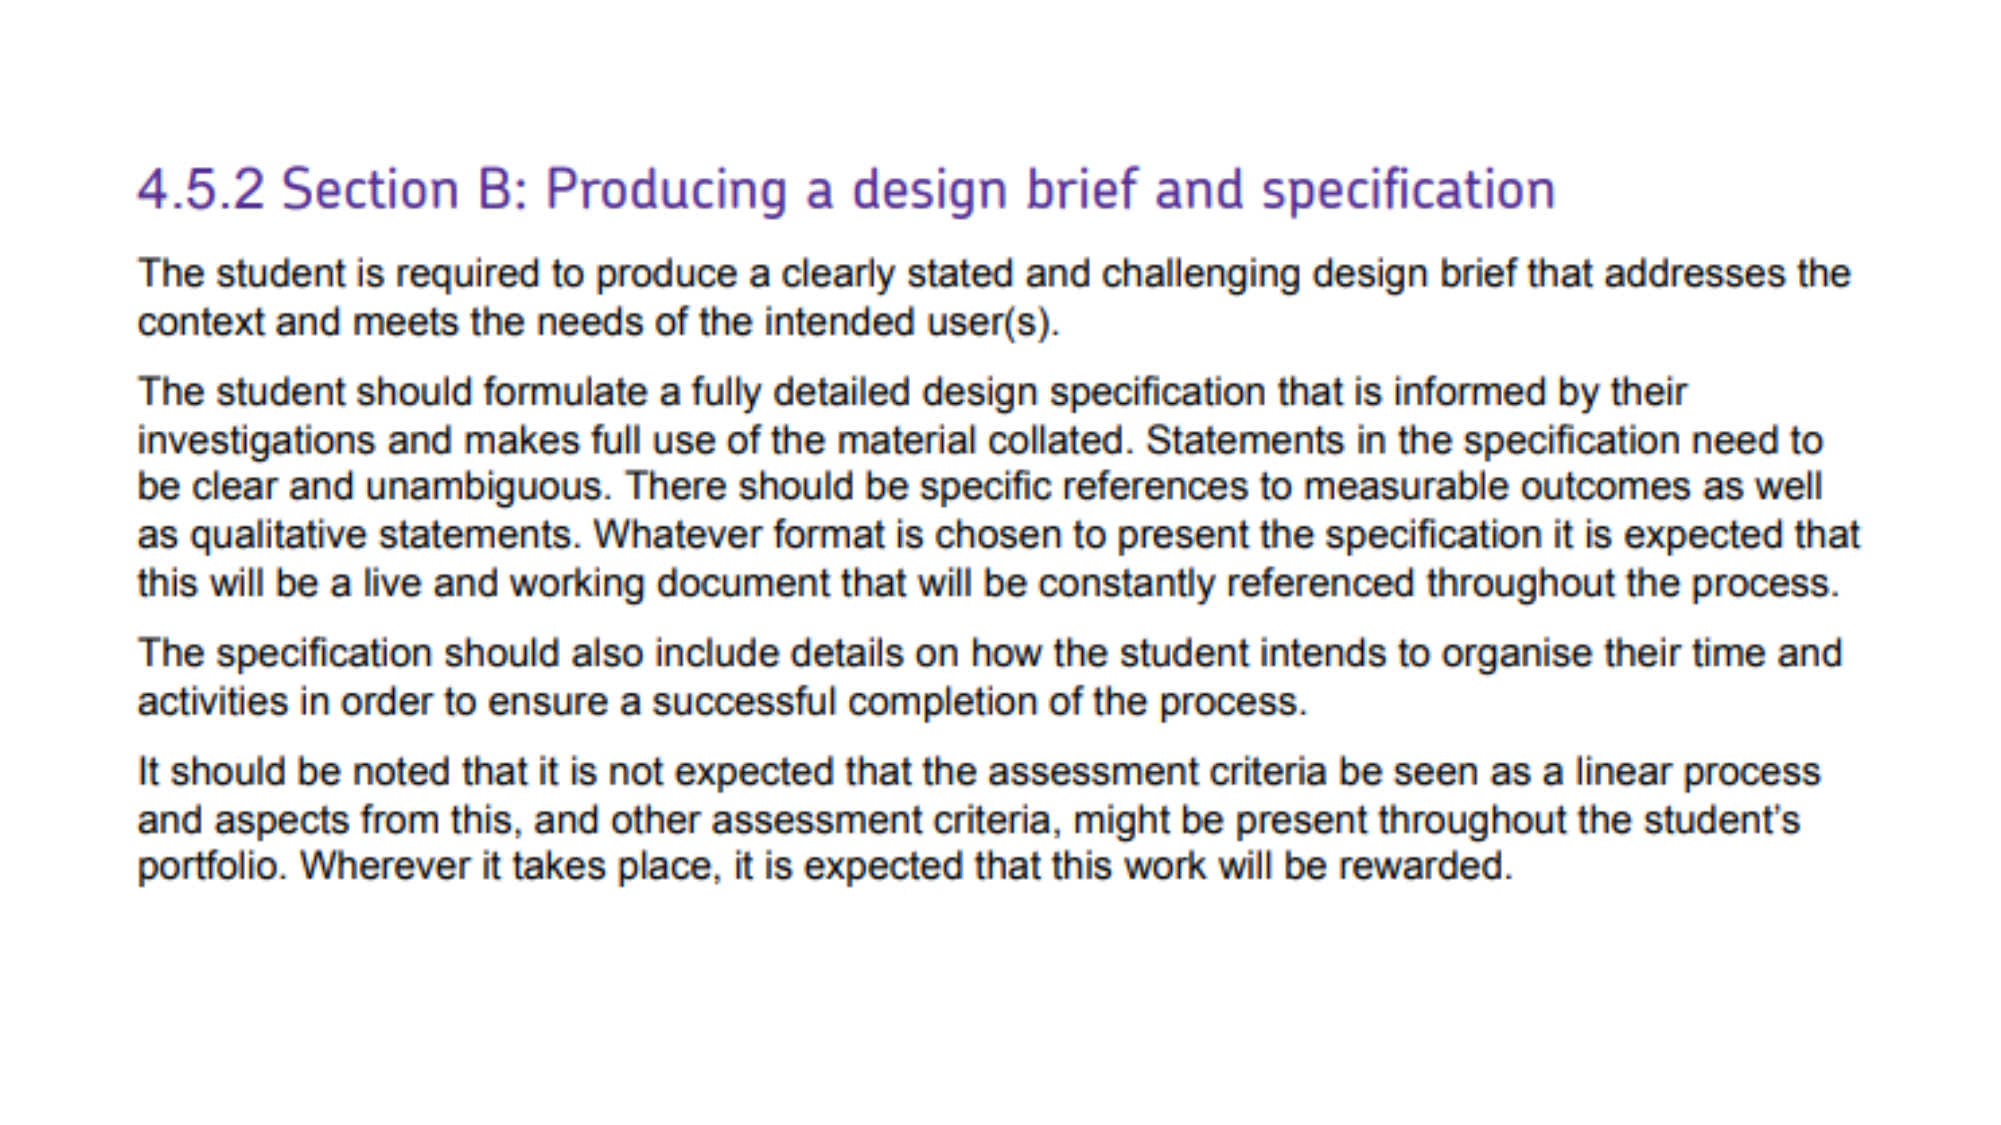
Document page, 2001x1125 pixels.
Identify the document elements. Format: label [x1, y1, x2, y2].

picture [105, 150, 1895, 975]
